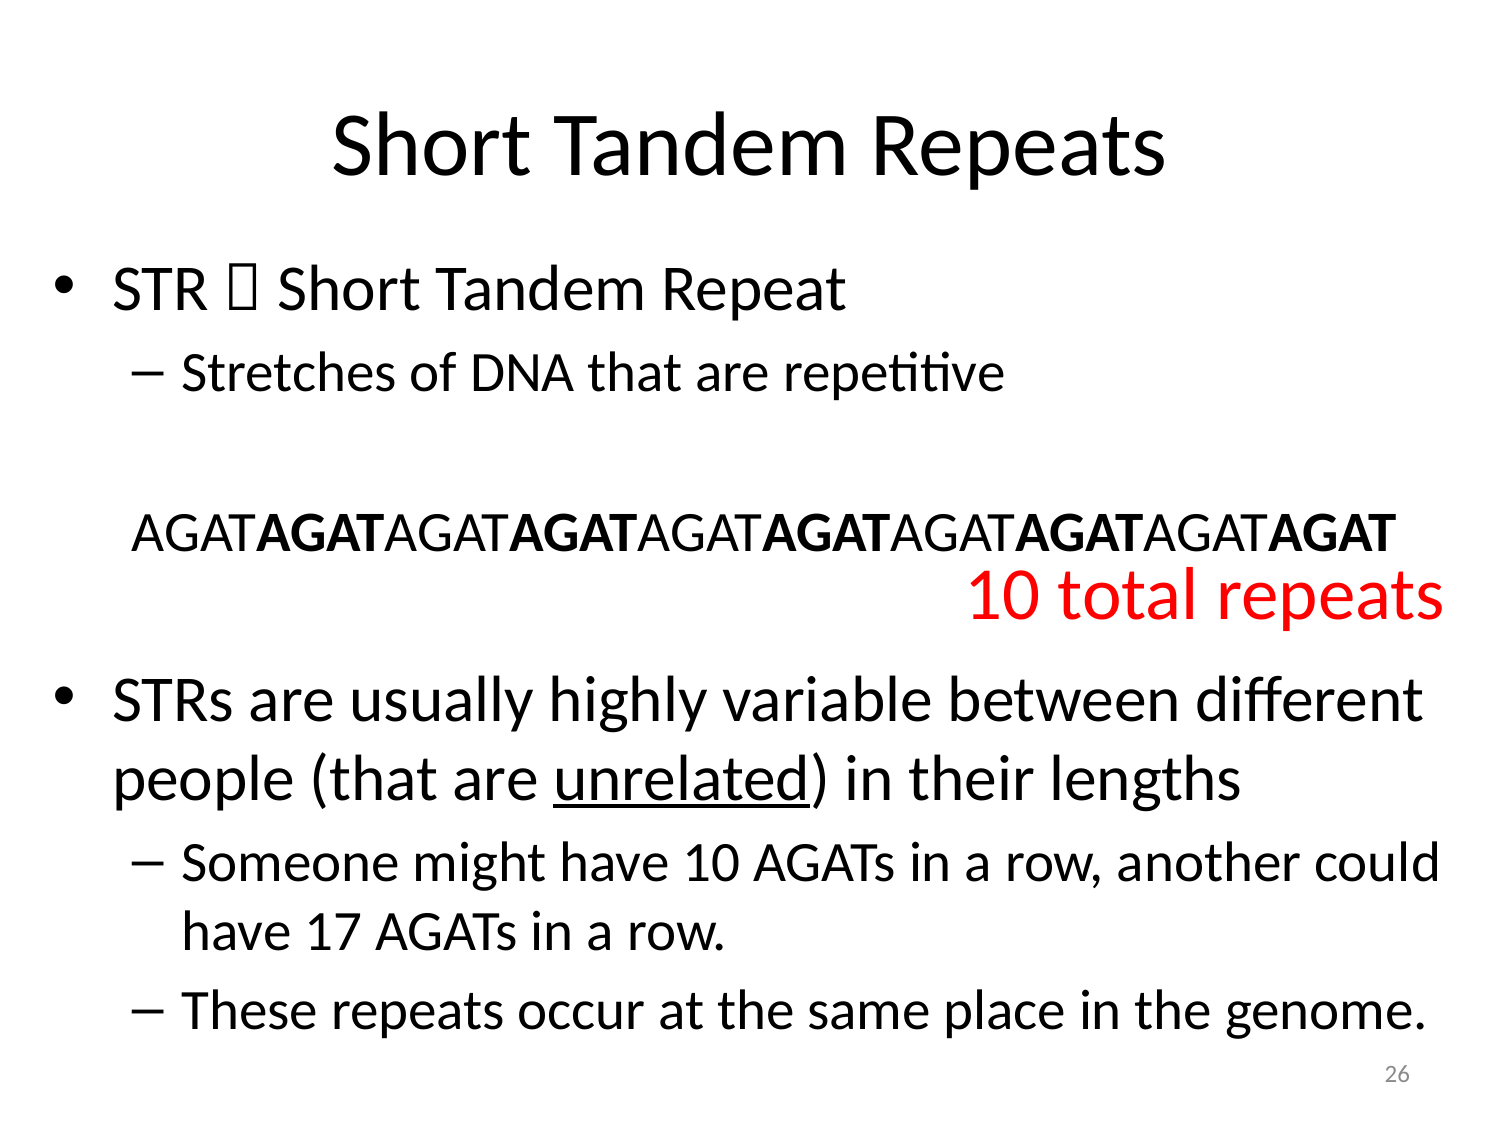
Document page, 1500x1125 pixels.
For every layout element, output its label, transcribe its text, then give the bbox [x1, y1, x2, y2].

title Short Tandem Repeats [75, 45, 1425, 233]
list STR  Short Tandem Repeat Stretches of DNA that are repetitive AGATAGATAGATAGATAGATAGATAGATAGATAGATAGAT STRs are usually highly variable between different people (that are unrelated) in their lengths Someone might have 10 AGATs in a row, another could have 17 AGATs in a row. These repeats occur at the same place in the genome. [37, 237, 1463, 1063]
text_box 10 total repeats [950, 537, 1500, 643]
slide_number 26 [1074, 1042, 1425, 1103]
